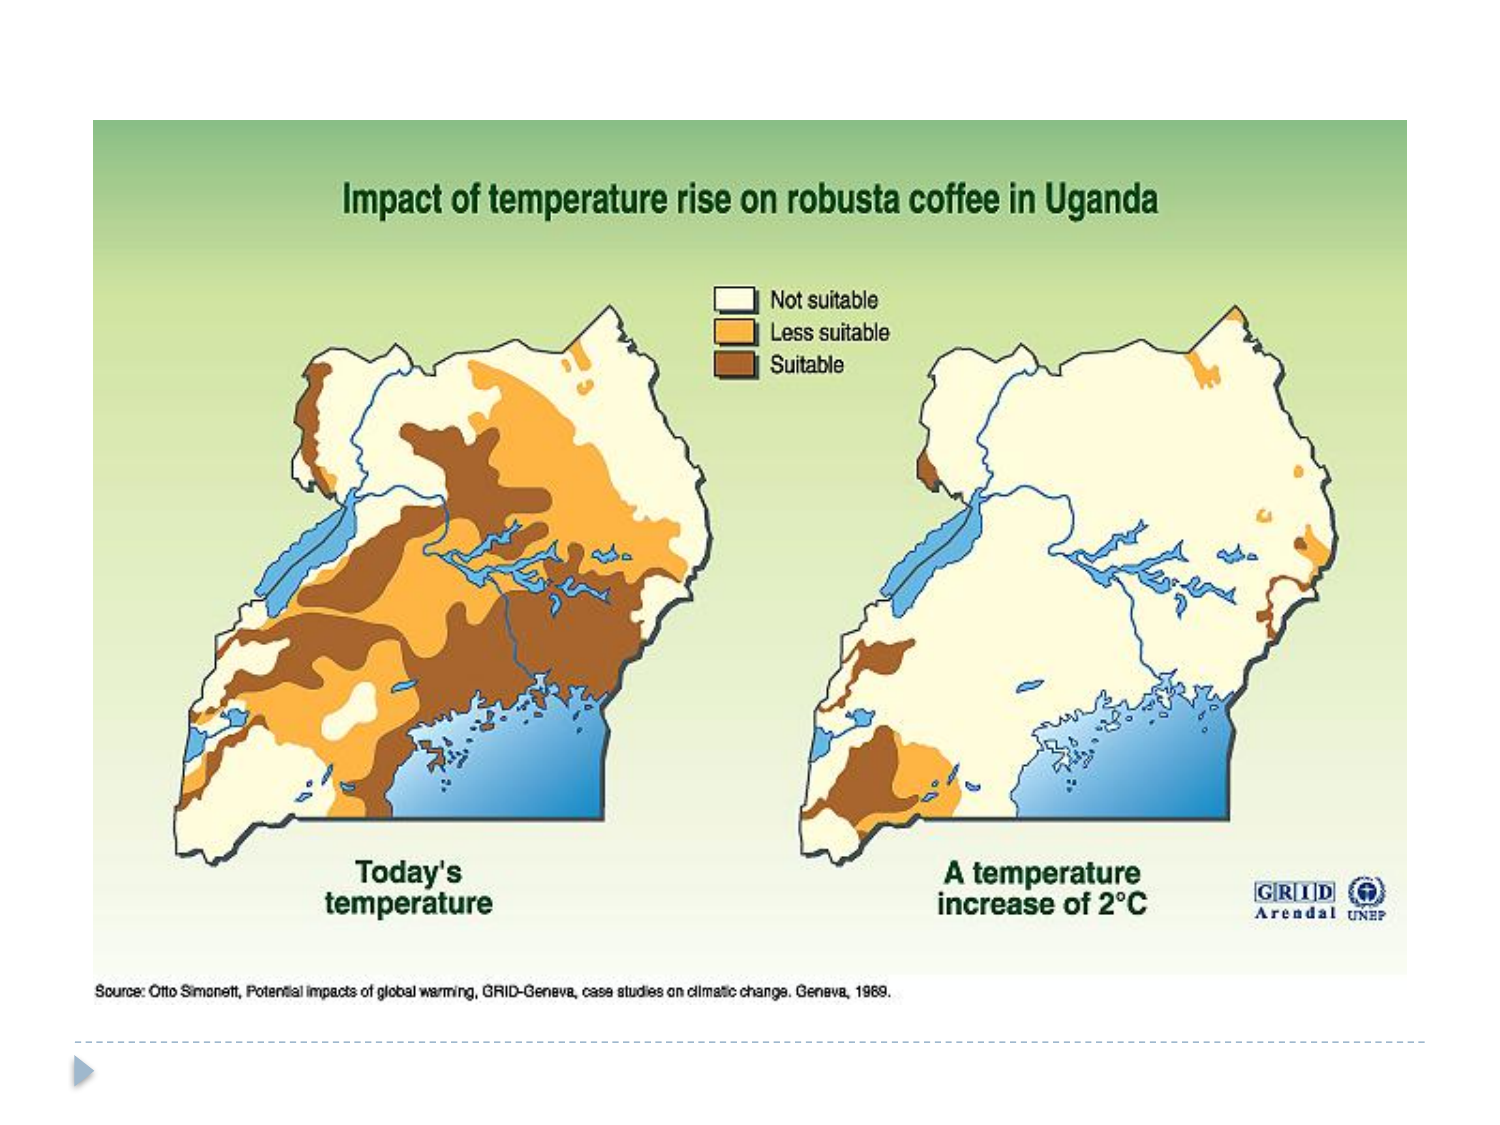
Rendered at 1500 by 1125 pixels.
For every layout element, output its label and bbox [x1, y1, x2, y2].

picture [93, 119, 1407, 1006]
